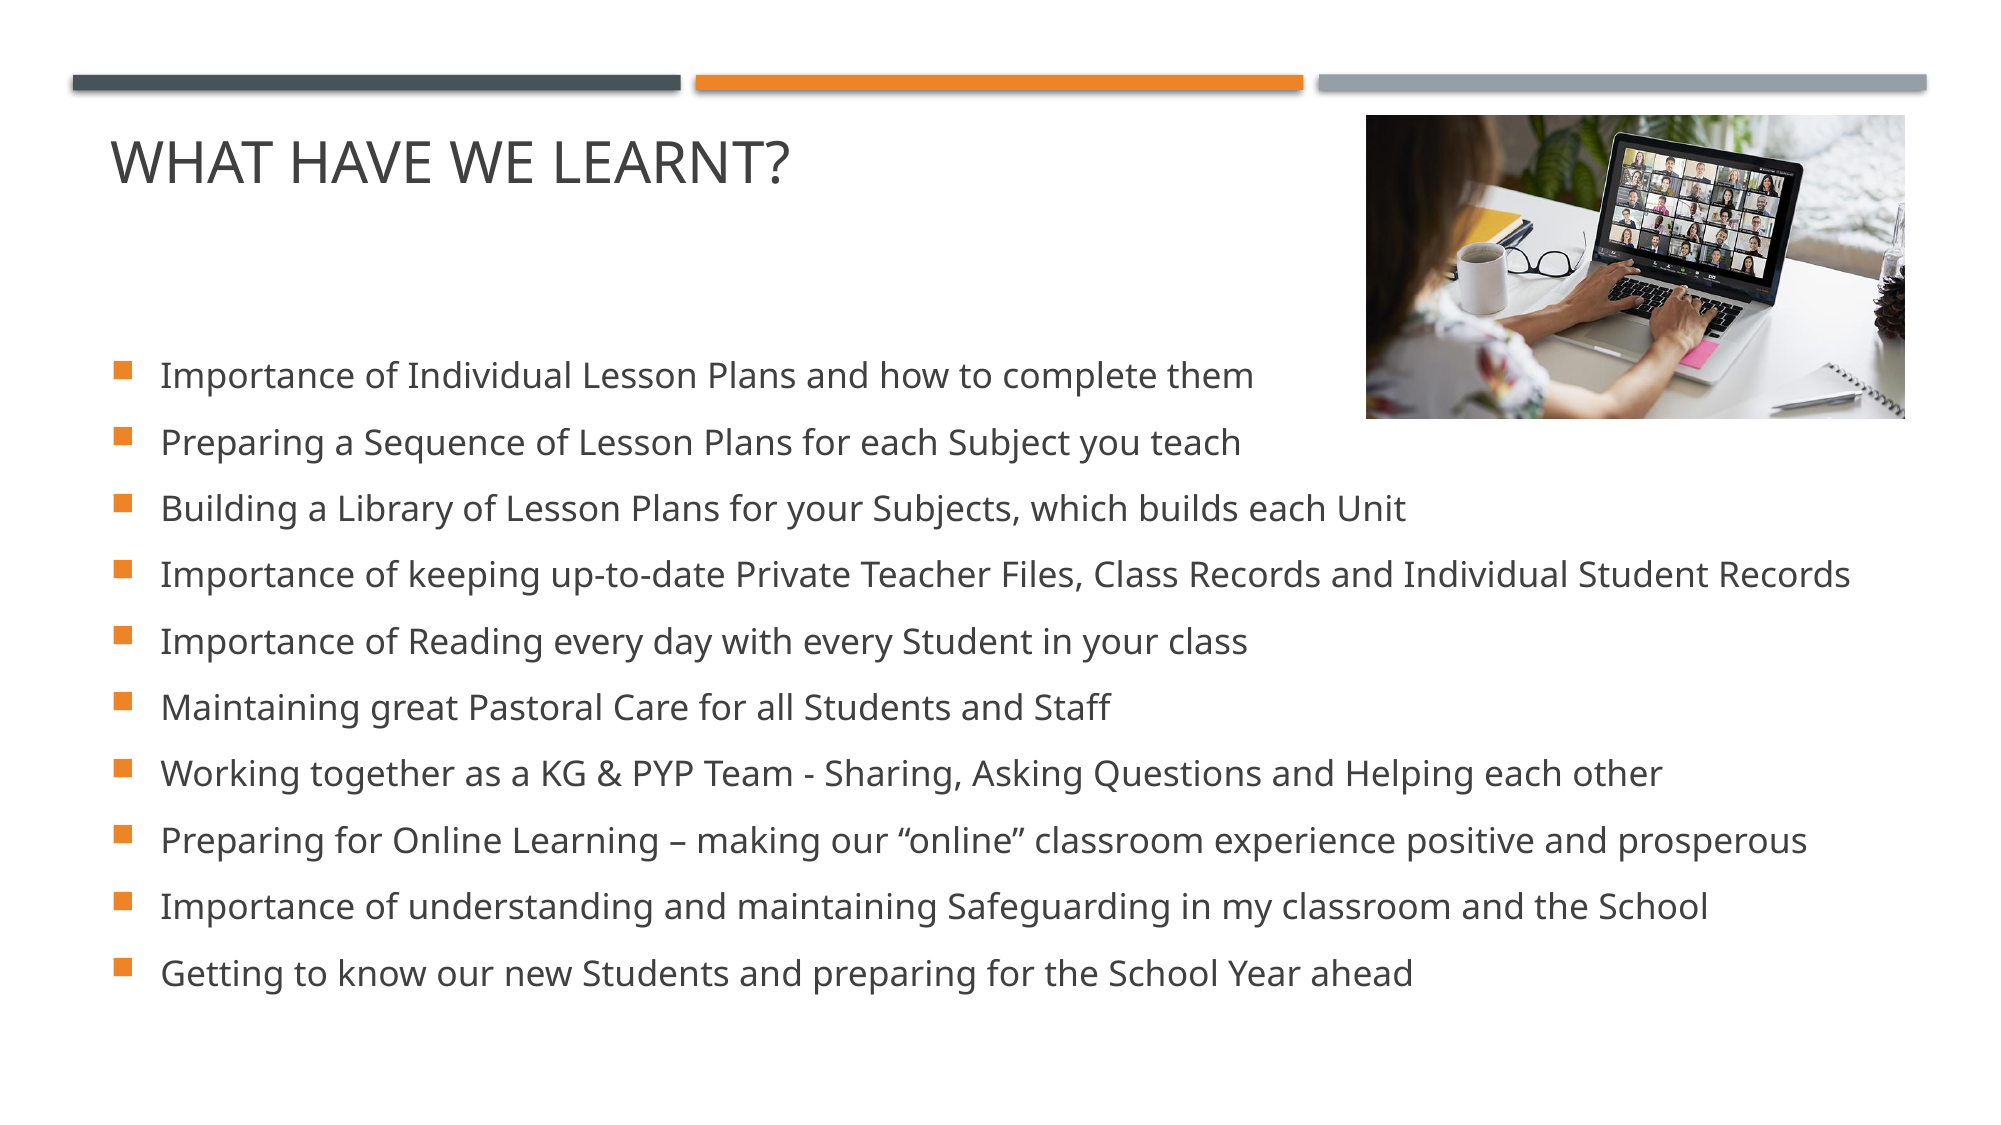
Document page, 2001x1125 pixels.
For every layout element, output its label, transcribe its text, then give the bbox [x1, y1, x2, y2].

title What have we learnt? [95, 115, 1362, 203]
picture [1365, 114, 1906, 419]
list Importance of Individual Lesson Plans and how to complete them Preparing a Sequence of Lesson Plans for each Subject you teach Building a Library of Lesson Plans for your Subjects, which builds each Unit Importance of keeping up-to-date Private Teacher Files, Class Records and Individual Student Records Importance of Reading every day with every Student in your class Maintaining great Pastoral Care for all Students and Staff Working together as a KG & PYP Team - Sharing, Asking Questions and Helping each other Preparing for Online Learning – making our “online” classroom experience positive and prosperous Importance of understanding and maintaining Safeguarding in my classroom and the School Getting to know our new Students and preparing for the School Year ahead [95, 255, 1905, 1087]
